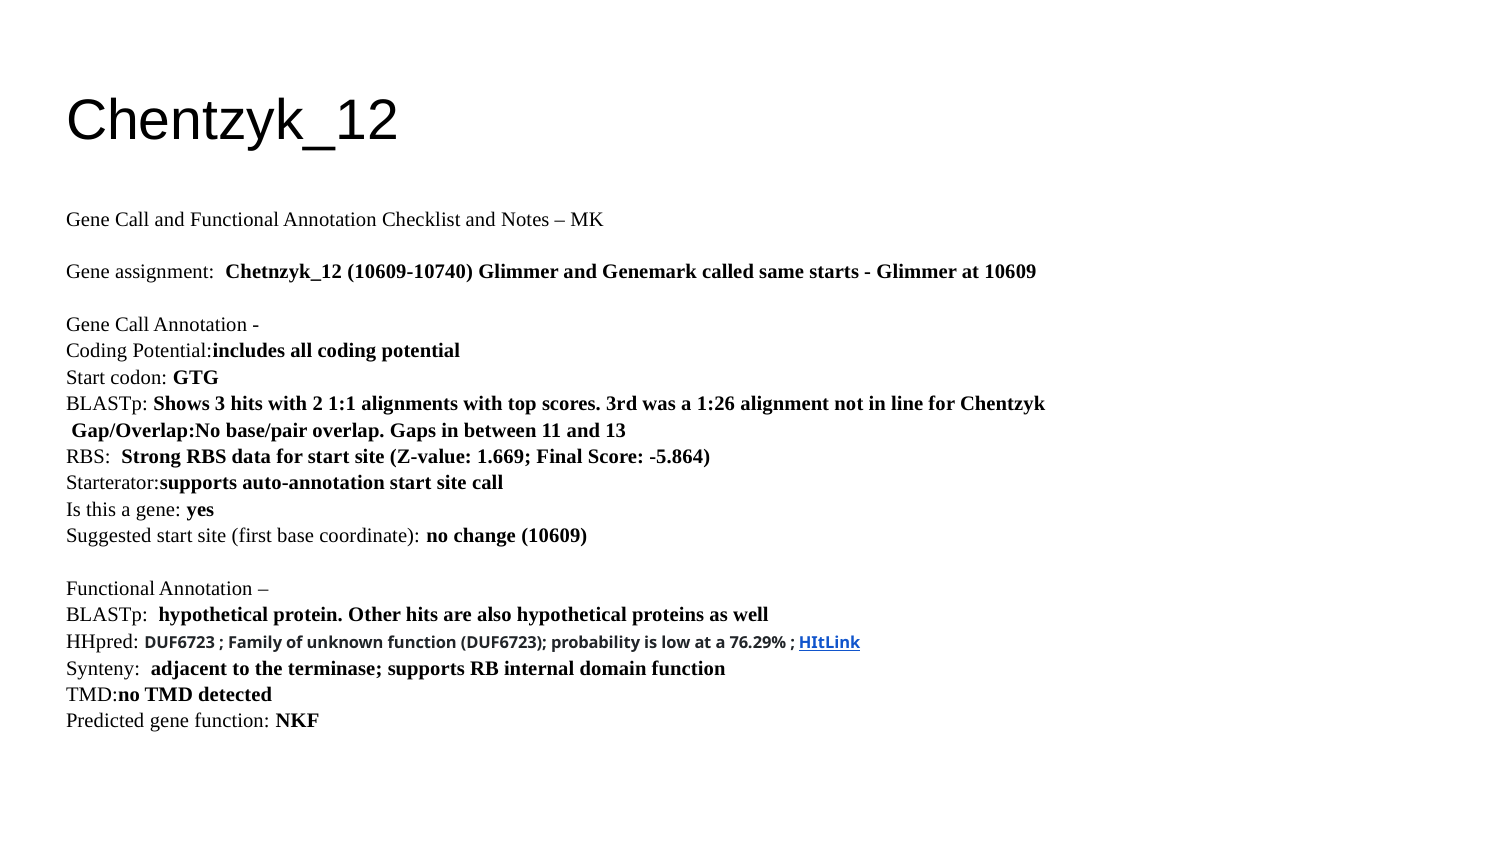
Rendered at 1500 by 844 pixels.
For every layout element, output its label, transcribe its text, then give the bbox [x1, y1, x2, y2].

list Gene Call and Functional Annotation Checklist and Notes – MK Gene assignment: Chetnzyk_12 (10609-10740) Glimmer and Genemark called same starts - Glimmer at 10609 Gene Call Annotation - Coding Potential:includes all coding potential Start codon: GTG BLASTp: Shows 3 hits with 2 1:1 alignments with top scores. 3rd was a 1:26 alignment not in line for Chentzyk Gap/Overlap:No base/pair overlap. Gaps in between 11 and 13 RBS: Strong RBS data for start site (Z-value: 1.669; Final Score: -5.864) Starterator:supports auto-annotation start site call Is this a gene: yes Suggested start site (first base coordinate): no change (10609) Functional Annotation – BLASTp: hypothetical protein. Other hits are also hypothetical proteins as well HHpred: DUF6723 ; Family of unknown function (DUF6723); probability is low at a 76.29% ; HItLink Synteny: adjacent to the terminase; supports RB internal domain function TMD:no TMD detected Predicted gene function: NKF [51, 189, 1449, 750]
title Chentzyk_12 [51, 72, 1449, 167]
